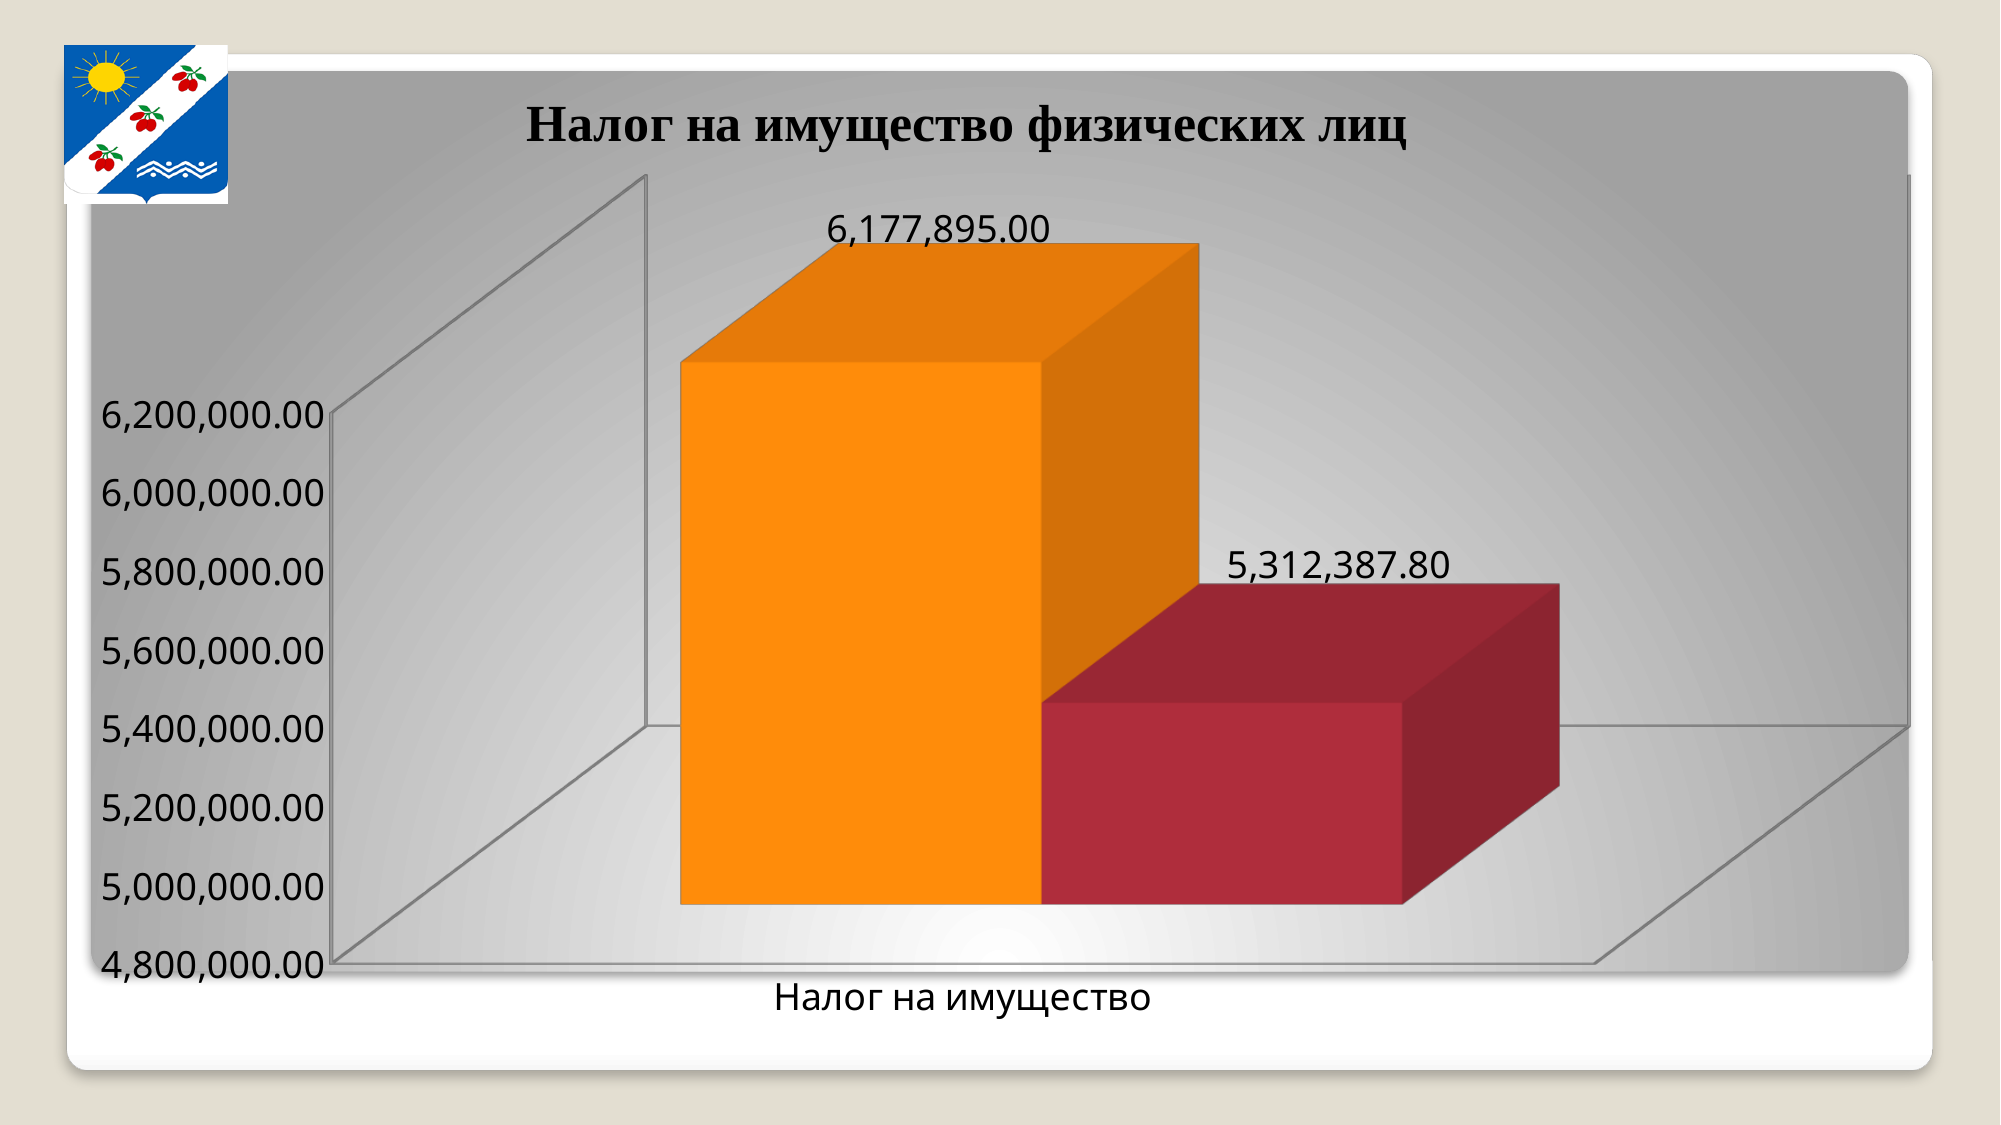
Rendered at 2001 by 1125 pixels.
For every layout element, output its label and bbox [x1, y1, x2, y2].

chart [56, 38, 1956, 1042]
